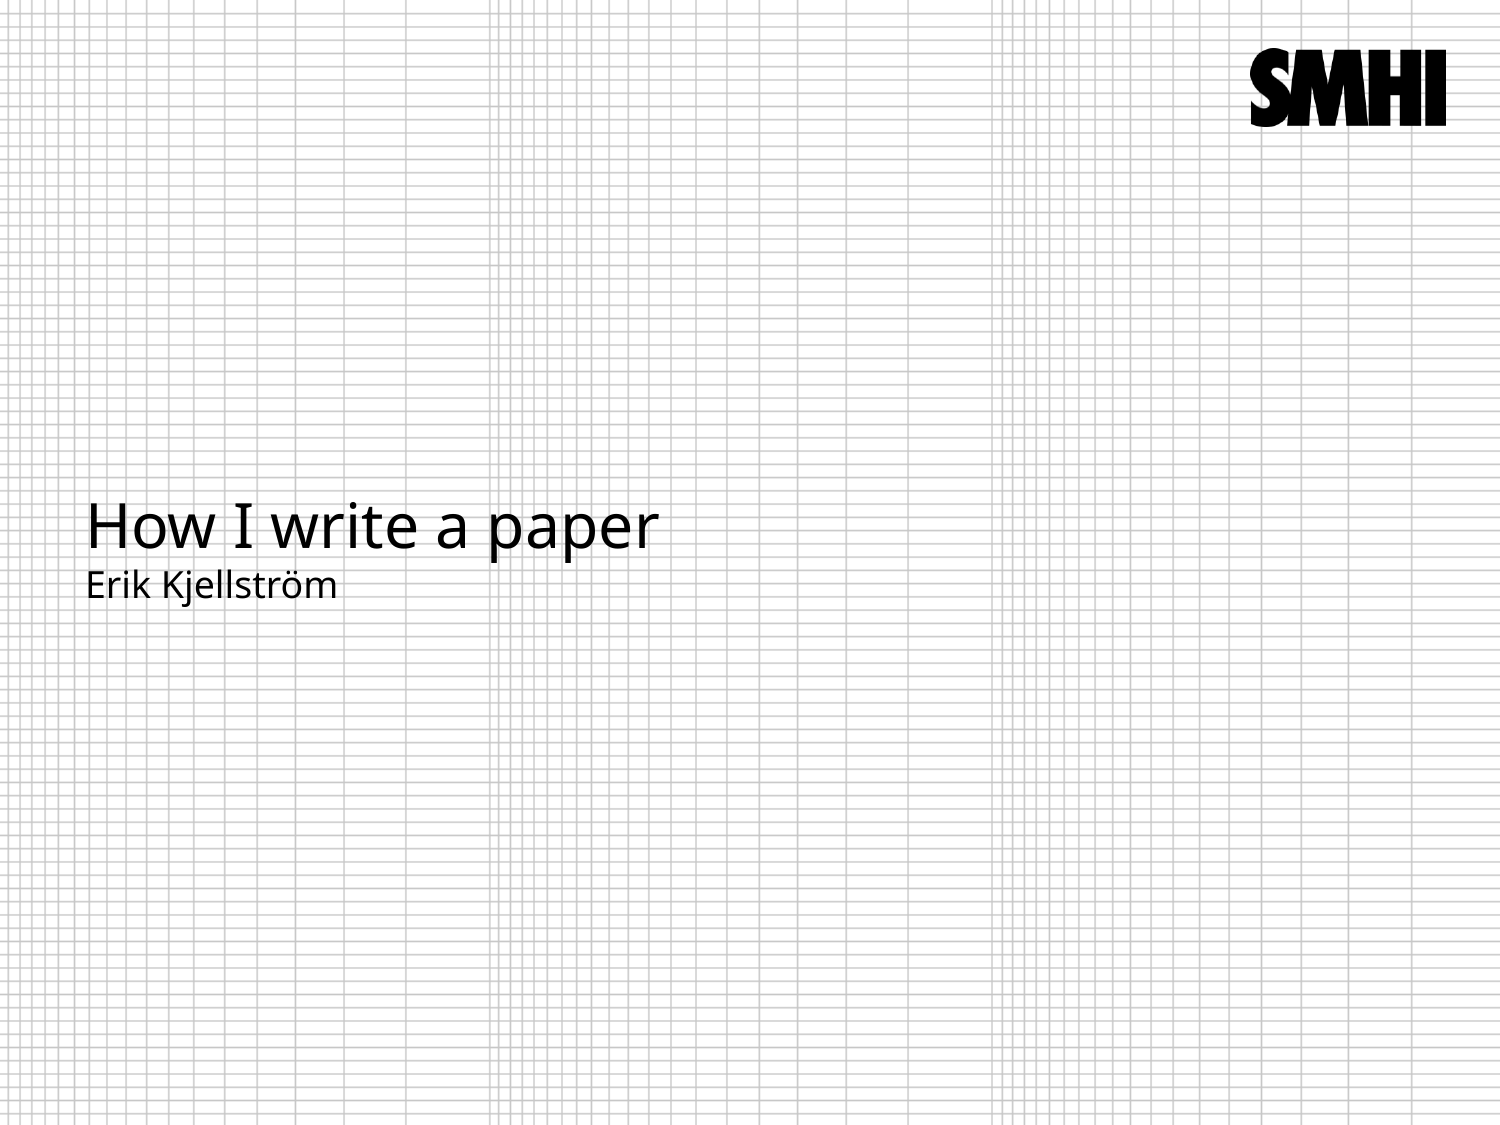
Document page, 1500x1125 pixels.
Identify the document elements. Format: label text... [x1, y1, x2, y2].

picture [0, 0, 1500, 1125]
title How I write a paper Erik Kjellström [85, 485, 1435, 728]
